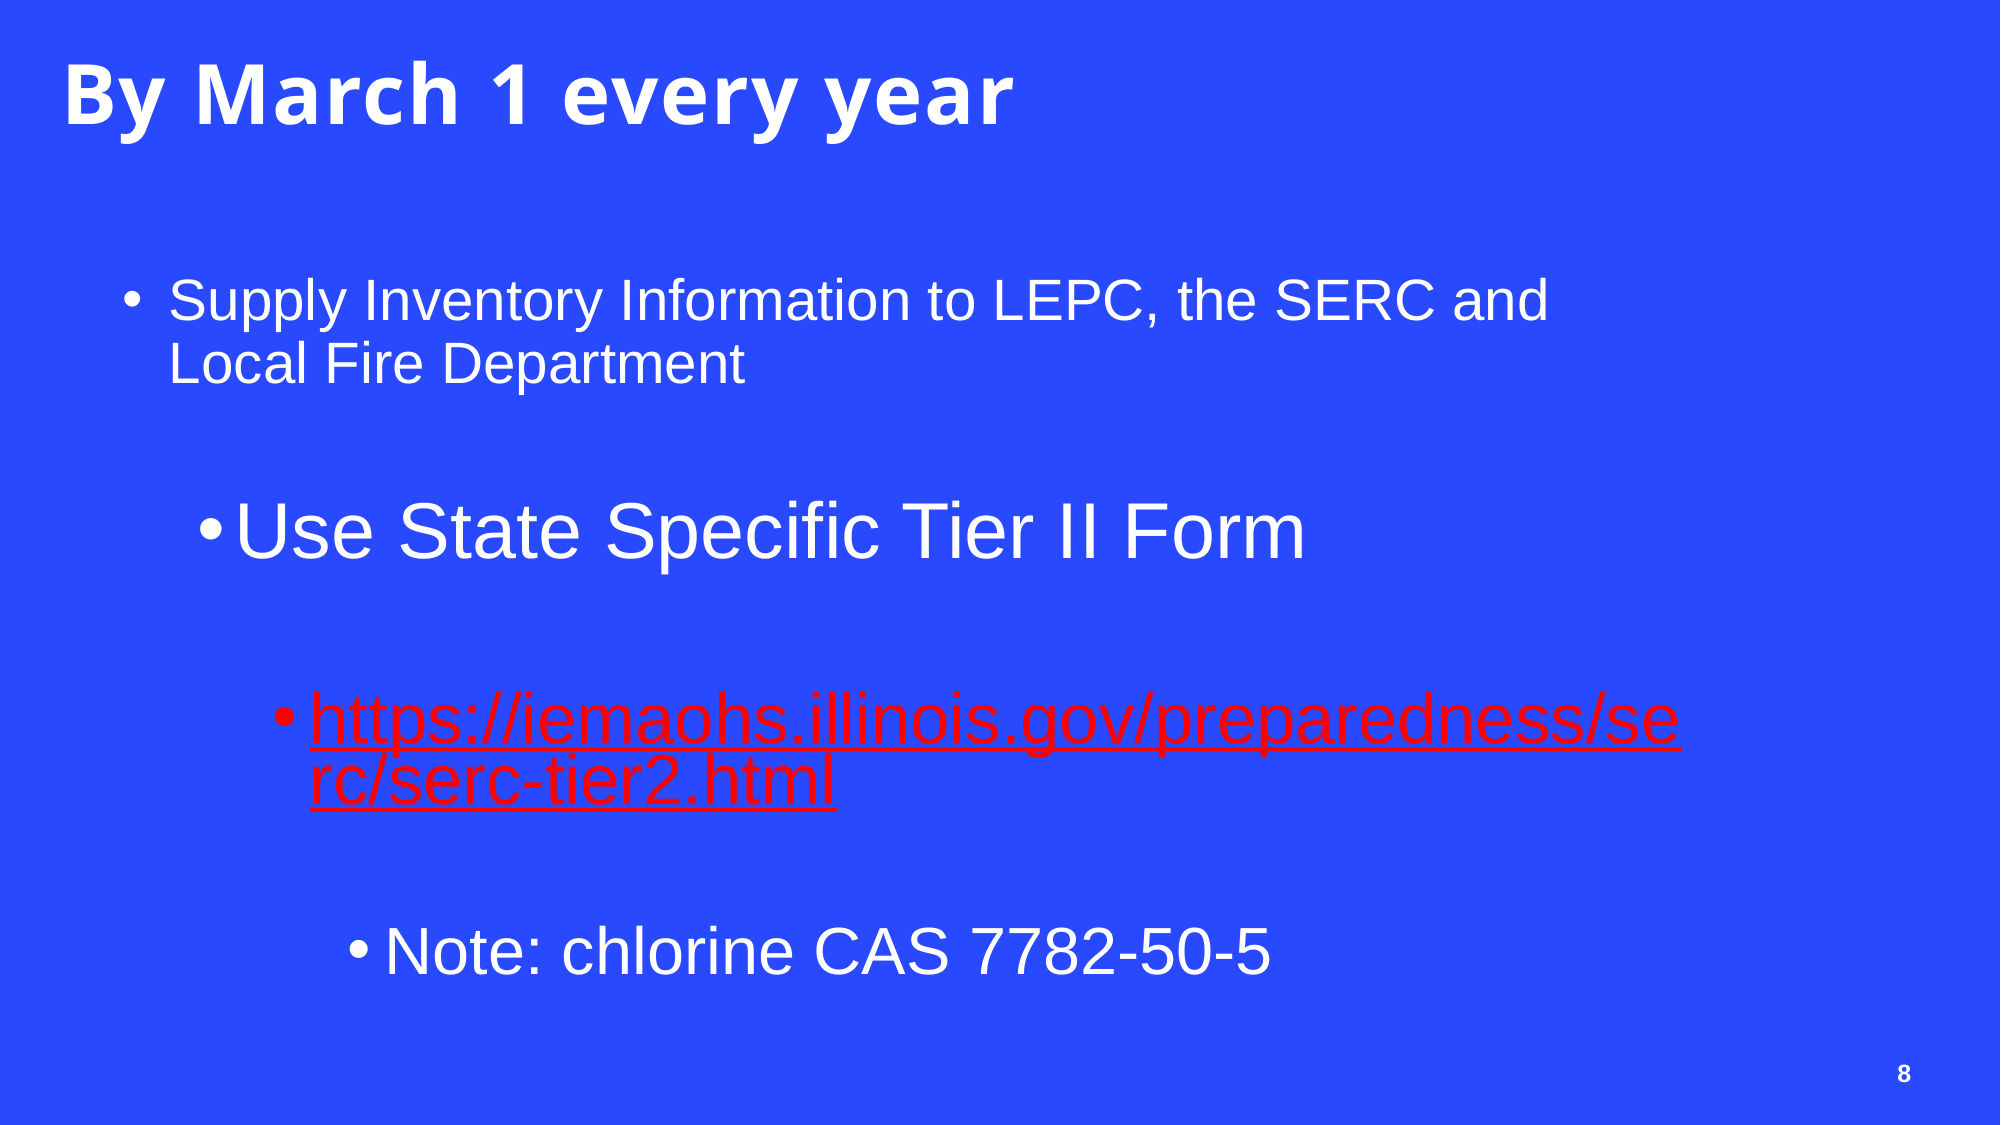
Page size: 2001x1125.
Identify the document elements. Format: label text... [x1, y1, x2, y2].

list Supply Inventory Information to LEPC, the SERC and Local Fire Department Use State Specific Tier II Form https://iemaohs.illinois.gov/preparedness/serc/serc-tier2.html Note: chlorine CAS 7782-50-5 [122, 270, 1687, 1043]
title By March 1 every year [61, 52, 1928, 331]
slide_number 8 [1461, 1042, 1912, 1103]
